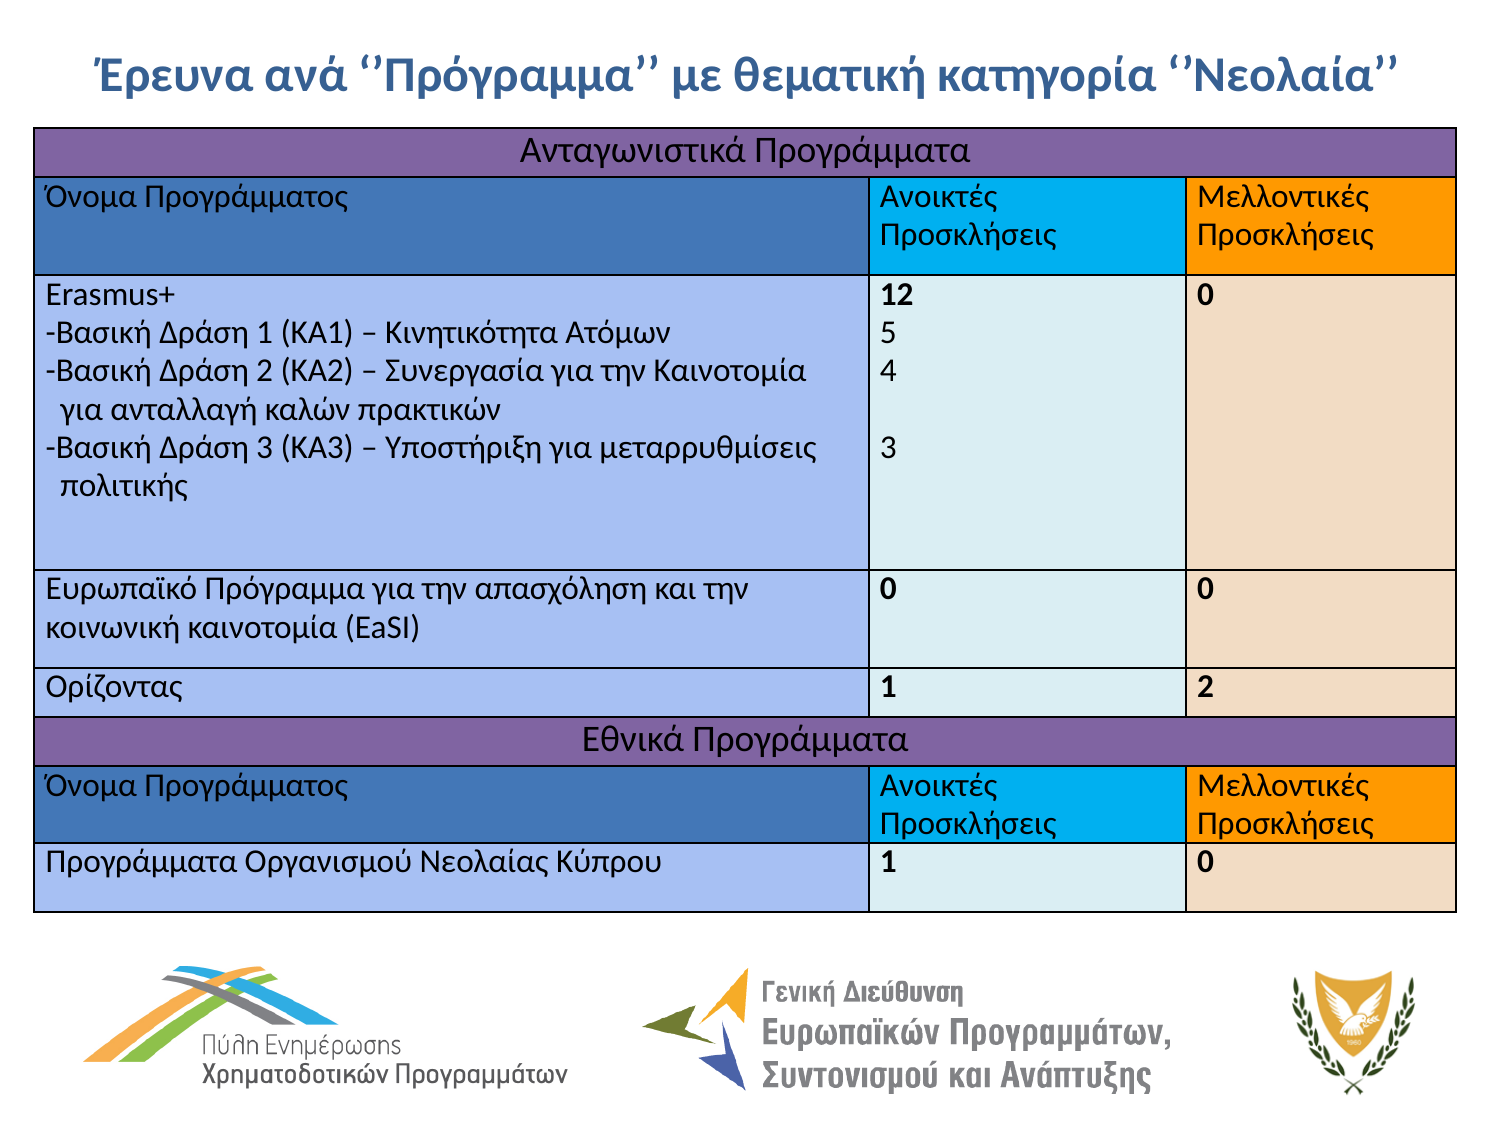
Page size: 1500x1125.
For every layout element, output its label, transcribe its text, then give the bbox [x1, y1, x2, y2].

table_cell 2 [1187, 669, 1455, 716]
table_cell Erasmus+ -Βασική Δράση 1 (ΚΑ1) – Κινητικότητα Ατόμων -Βασική Δράση 2 (ΚΑ2) – Συνεργασία για την Καινοτομία για ανταλλαγή καλών πρακτικών -Βασική Δράση 3 (ΚΑ3) – Υποστήριξη για μεταρρυθμίσεις πολιτικής [35, 276, 868, 569]
table_cell 12 5 4 3 [870, 276, 1185, 569]
table_cell Μελλοντικές Προσκλήσεις [1187, 767, 1455, 842]
title Έρευνα ανά ‘’Πρόγραμμα’’ με θεματική κατηγορία ‘’Νεολαία’’ [75, 34, 1425, 127]
table_cell Όνομα Προγράμματος [35, 767, 868, 842]
picture [633, 959, 1178, 1102]
picture [52, 935, 598, 1119]
table_cell 0 [1187, 571, 1455, 667]
table_cell 0 [1187, 276, 1455, 569]
table_cell Ορίζοντας [35, 669, 868, 716]
table_cell Ανοικτές Προσκλήσεις [870, 767, 1185, 842]
table_cell 0 [870, 571, 1185, 667]
picture [1291, 969, 1416, 1096]
table_cell Όνομα Προγράμματος [35, 178, 868, 274]
table_cell 1 [870, 844, 1185, 911]
table_cell Ευρωπαϊκό Πρόγραμμα για την απασχόληση και την κοινωνική καινοτομία (EaSI) [35, 571, 868, 667]
table_cell Προγράμματα Οργανισμού Νεολαίας Κύπρου [35, 844, 868, 911]
table_cell Ανοικτές Προσκλήσεις [870, 178, 1185, 274]
table_cell 0 [1187, 844, 1455, 911]
table_header Ανταγωνιστικά Προγράμματα [35, 129, 1455, 176]
table_cell 1 [870, 669, 1185, 716]
table_cell Μελλοντικές Προσκλήσεις [1187, 178, 1455, 274]
table_cell Εθνικά Προγράμματα [35, 718, 1455, 765]
